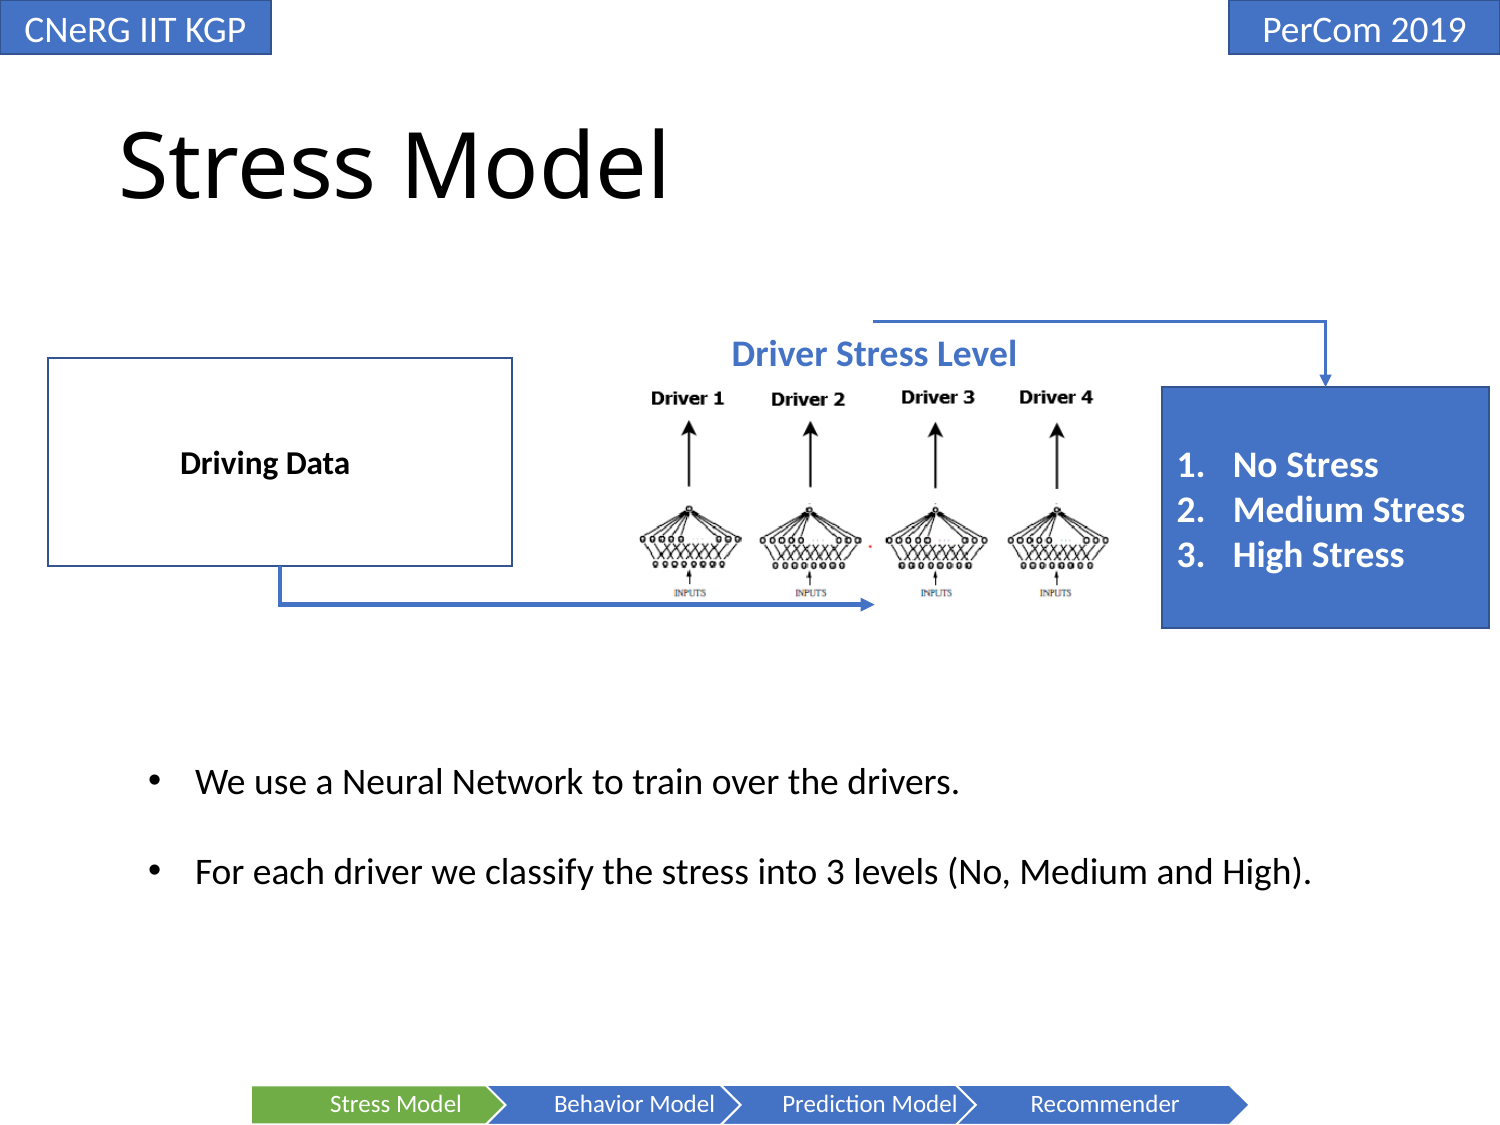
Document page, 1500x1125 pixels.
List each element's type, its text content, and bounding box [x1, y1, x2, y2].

text_box Driver Stress Level [716, 321, 1033, 382]
text_box No Stress Medium Stress High Stress [1161, 386, 1490, 629]
text_box [47, 357, 513, 567]
text_box We use a Neural Network to train over the drivers. For each driver we classify the stress into 3 levels (No, Medium and High). [133, 749, 1458, 945]
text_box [557, 287, 597, 883]
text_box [249, 1084, 1250, 1125]
title Stress Model [103, 59, 1397, 278]
picture [627, 385, 1122, 605]
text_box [1067, 128, 1133, 580]
